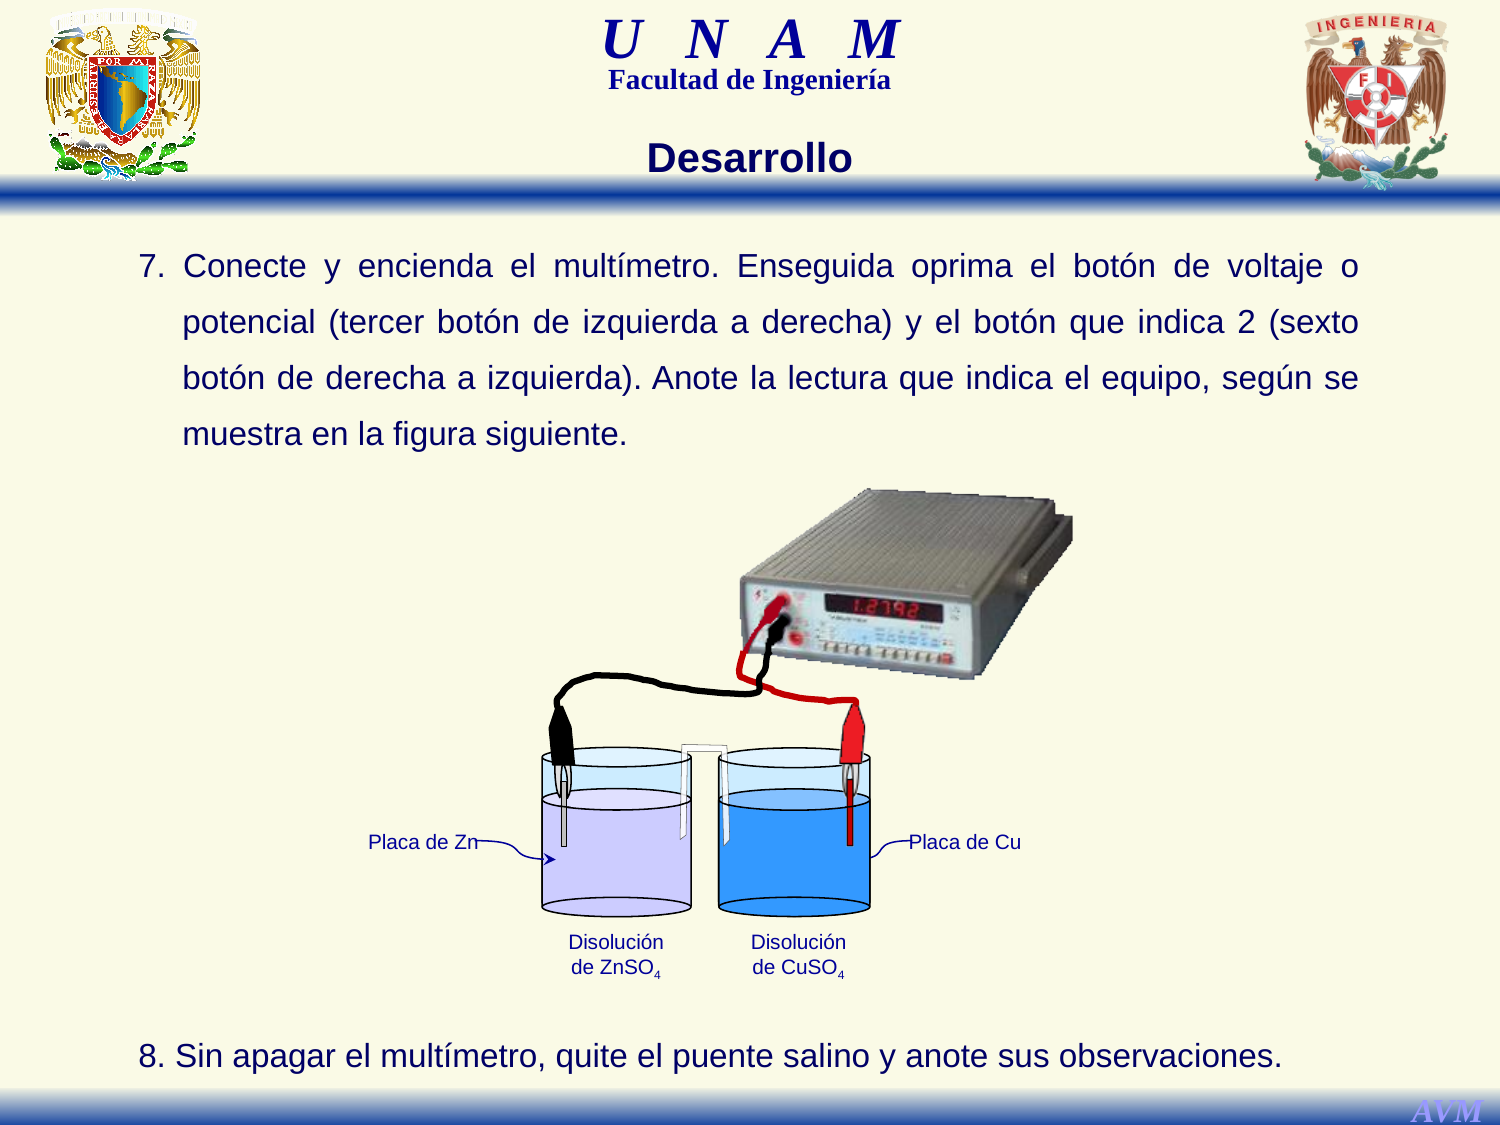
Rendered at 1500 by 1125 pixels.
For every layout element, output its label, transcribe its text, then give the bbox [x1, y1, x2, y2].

text_box 7. Conecte y encienda el multímetro. Enseguida oprima el botón de voltaje o potencial (tercer botón de izquierda a derecha) y el botón que indica 2 (sexto botón de derecha a izquierda). Anote la lectura que indica el equipo, según se muestra en la figura siguiente. [123, 221, 1377, 460]
text_box Desarrollo [631, 123, 868, 189]
picture [46, 8, 200, 181]
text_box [371, 481, 1076, 982]
picture [1299, 5, 1453, 198]
text_box 8. Sin apagar el multímetro, quite el puente salino y anote sus observaciones. [123, 1011, 1377, 1082]
